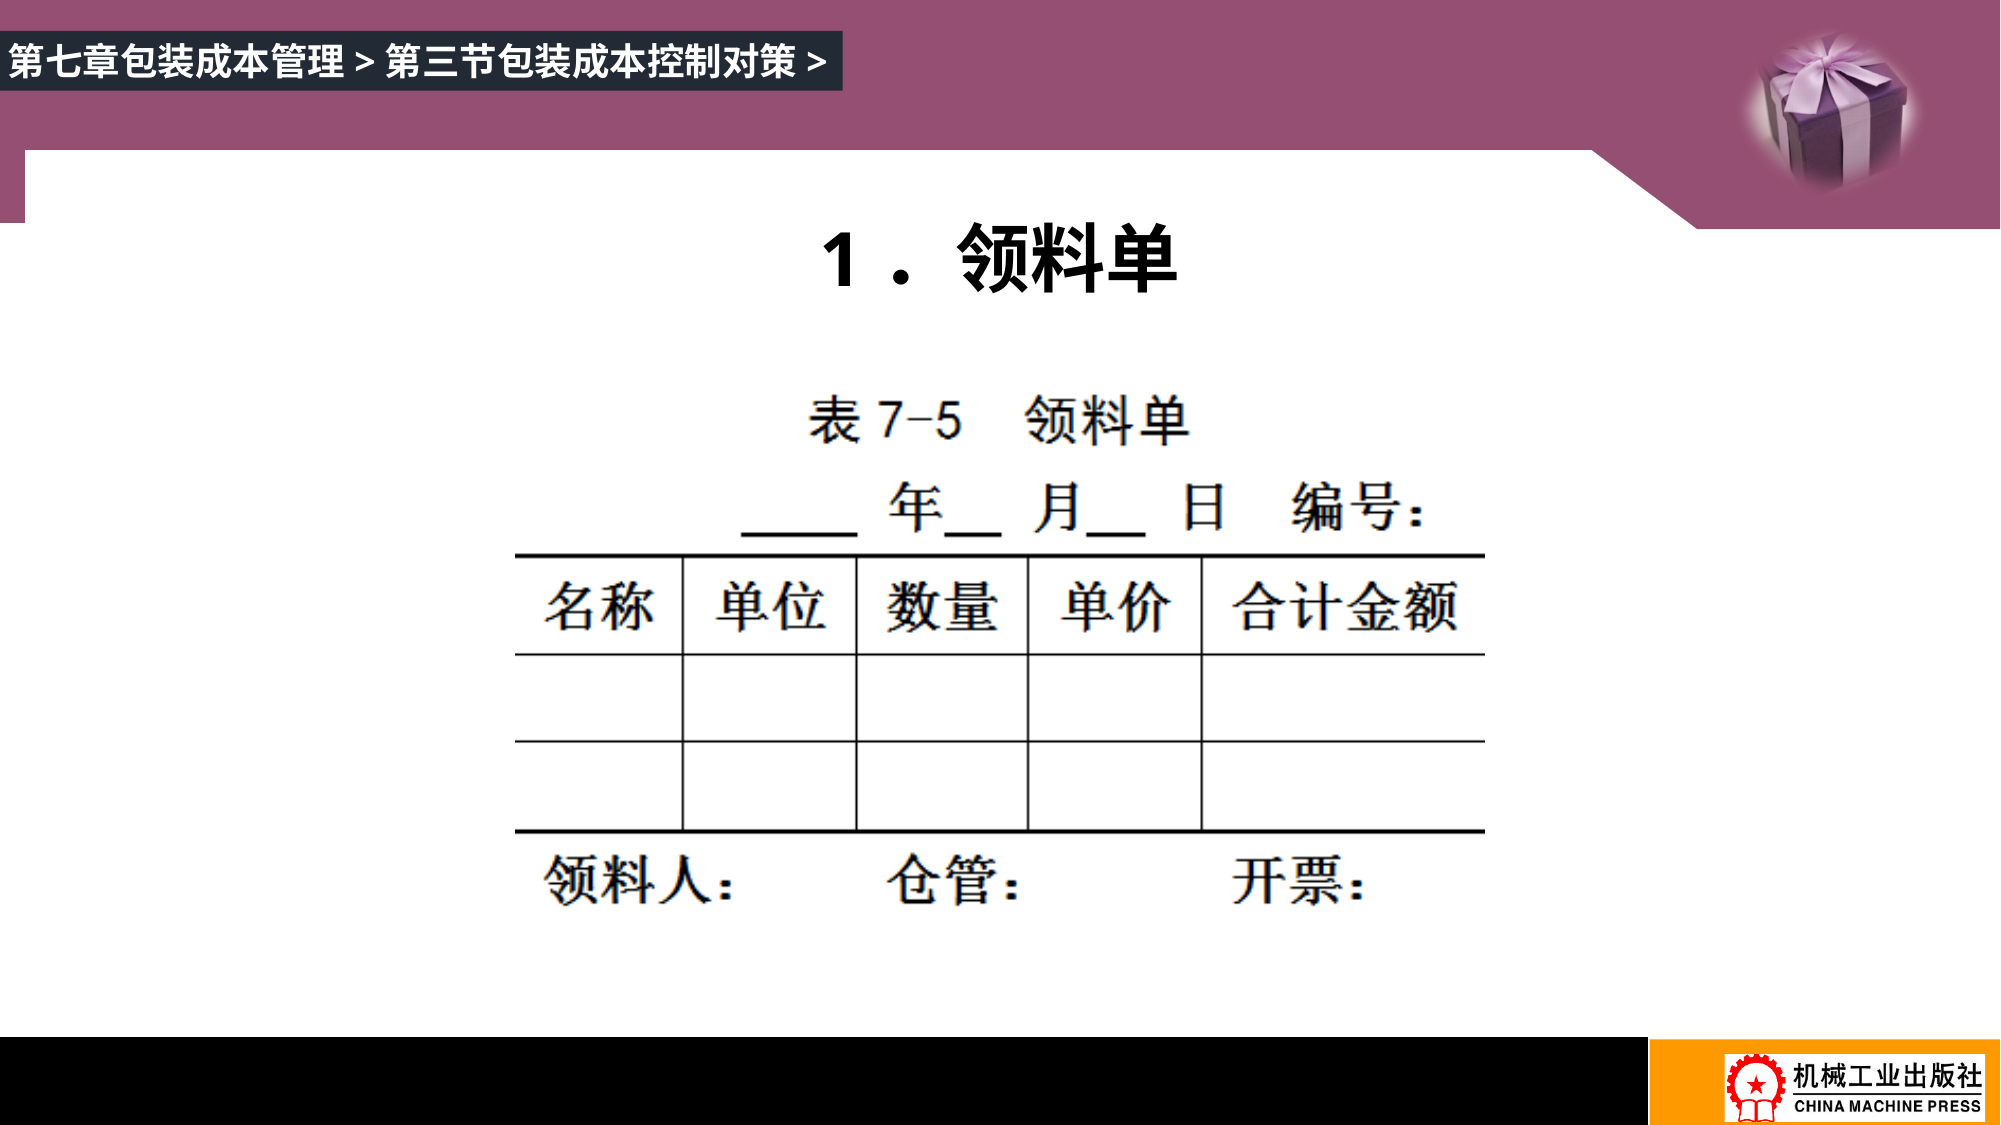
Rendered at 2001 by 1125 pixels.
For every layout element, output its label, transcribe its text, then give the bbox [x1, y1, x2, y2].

picture [515, 389, 1485, 936]
picture [1762, 54, 1900, 171]
picture [1724, 1054, 1986, 1122]
text_box 第七章包装成本管理>第三节包装成本控制对策> [0, 30, 843, 91]
title 1．领料单 [137, 209, 1863, 315]
